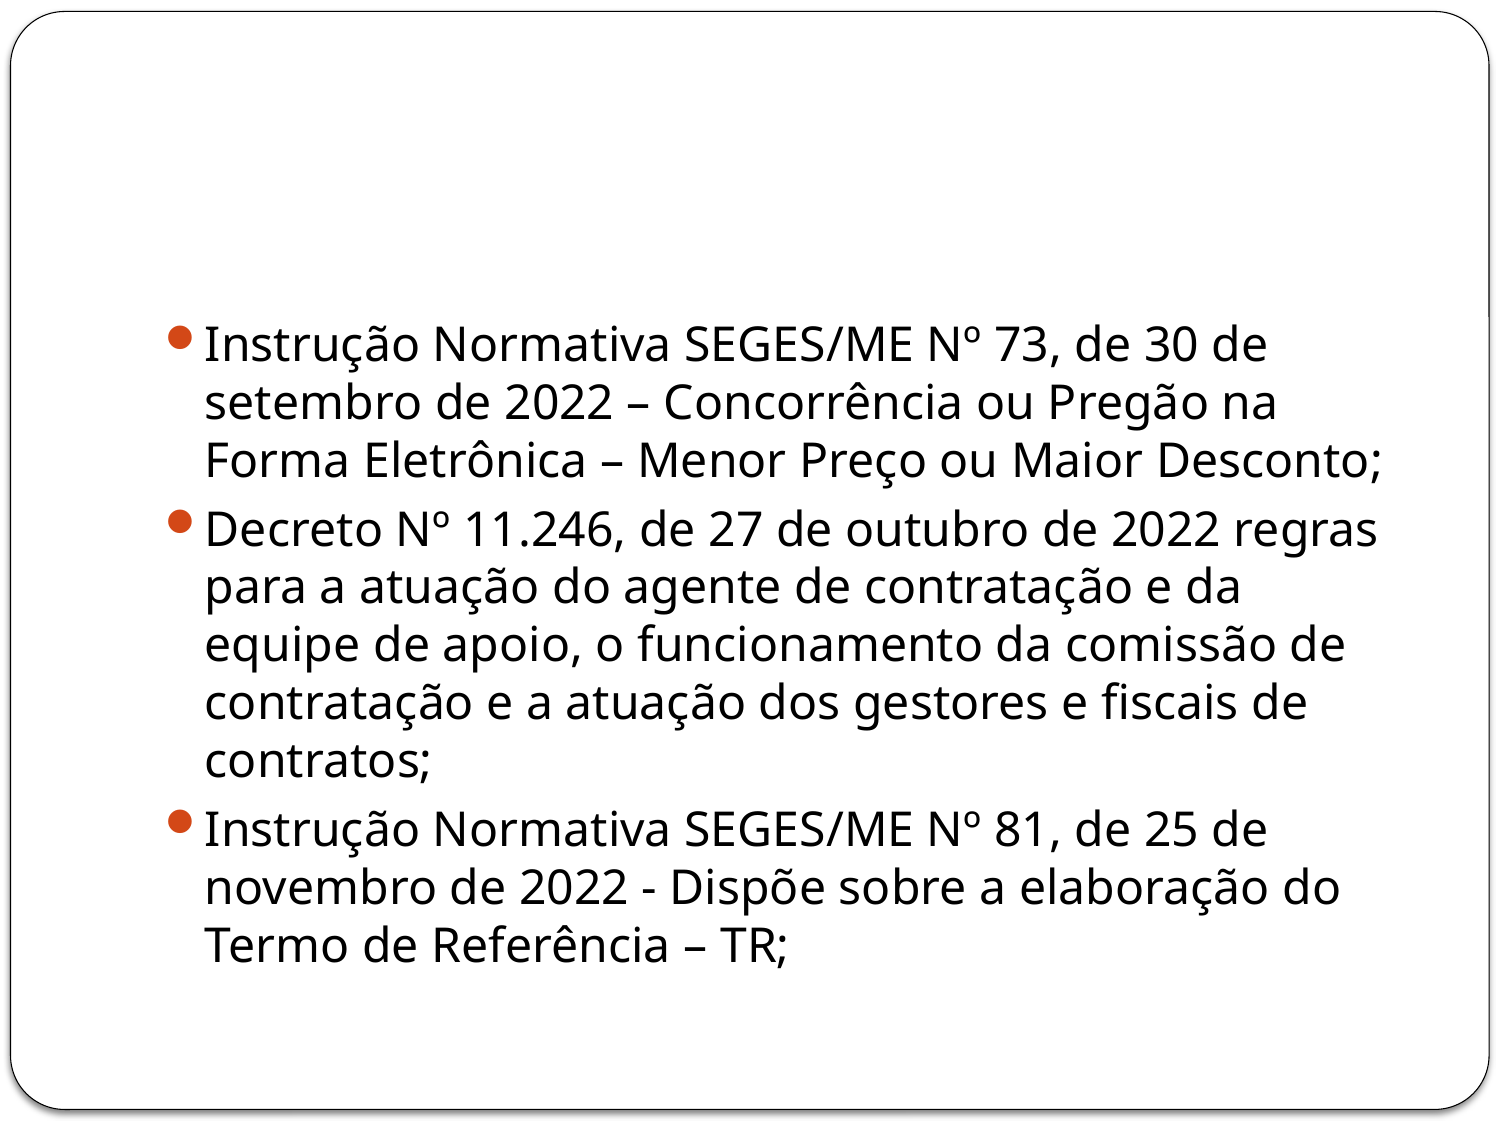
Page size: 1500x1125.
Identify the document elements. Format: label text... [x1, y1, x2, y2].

list Instrução Normativa SEGES/ME Nº 73, de 30 de setembro de 2022 – Concorrência ou Pregão na Forma Eletrônica – Menor Preço ou Maior Desconto; Decreto Nº 11.246, de 27 de outubro de 2022 regras para a atuação do agente de contratação e da equipe de apoio, o funcionamento da comissão de contratação e a atuação dos gestores e fiscais de contratos; Instrução Normativa SEGES/ME Nº 81, de 25 de novembro de 2022 - Dispõe sobre a elaboração do Termo de Referência – TR; [150, 237, 1425, 988]
